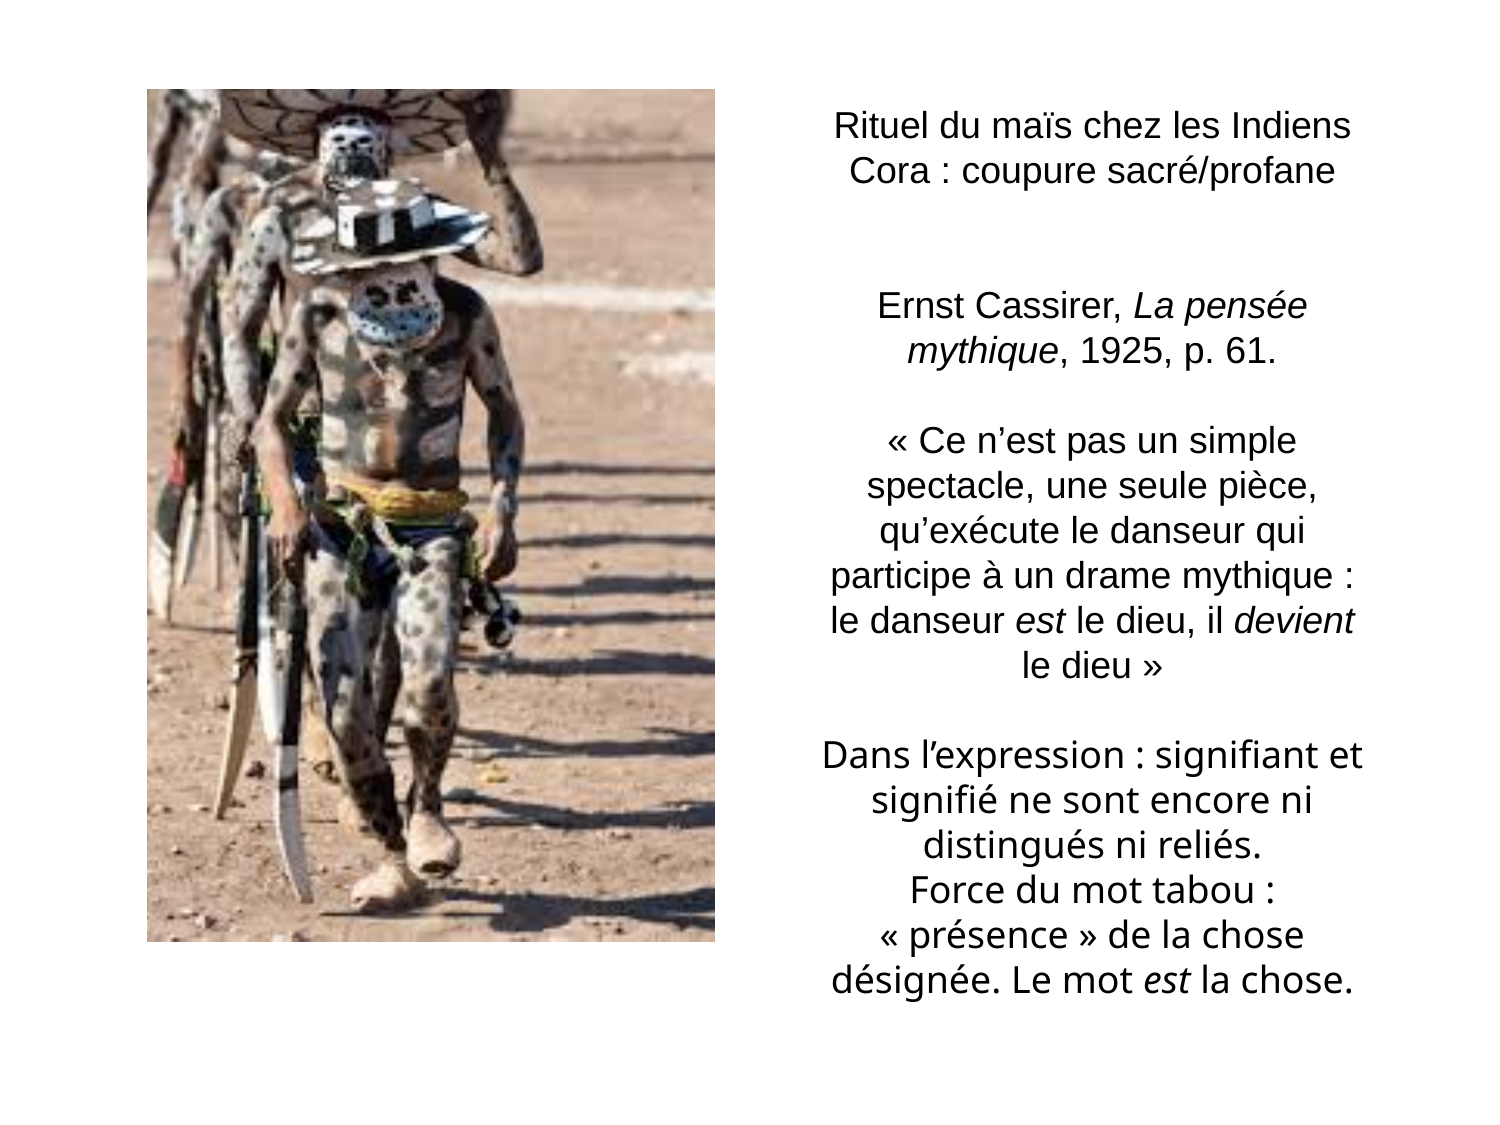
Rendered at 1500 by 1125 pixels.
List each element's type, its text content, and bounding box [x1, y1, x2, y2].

picture [147, 89, 715, 943]
text_box Rituel du maïs chez les Indiens Cora : coupure sacré/profane Ernst Cassirer, La pensée mythique, 1925, p. 61. « Ce n’est pas un simple spectacle, une seule pièce, qu’exécute le danseur qui participe à un drame mythique : le danseur est le dieu, il devient le dieu » Dans l’expression : signifiant et signifié ne sont encore ni distingués ni reliés. Force du mot tabou : « présence » de la chose désignée. Le mot est la chose. [797, 93, 1388, 1054]
